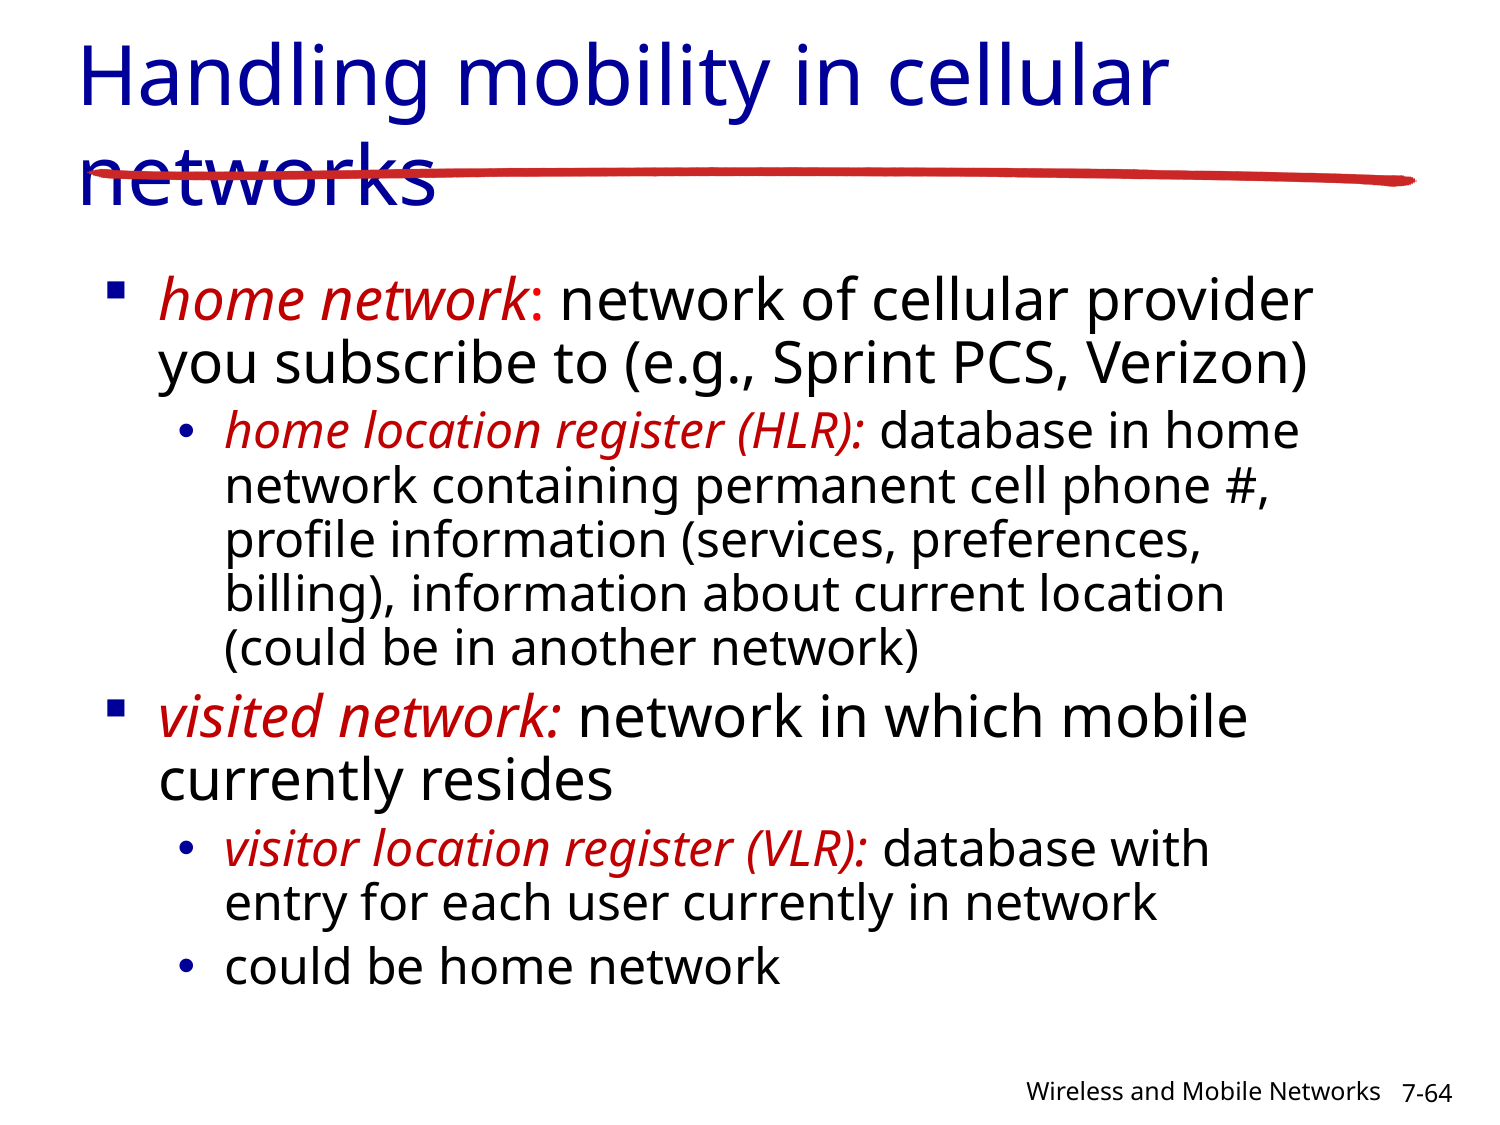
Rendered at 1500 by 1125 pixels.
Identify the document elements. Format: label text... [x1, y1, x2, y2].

title Handling mobility in cellular networks [60, 28, 1409, 217]
slide_number 7-64 [1387, 1069, 1500, 1115]
picture [81, 162, 1432, 192]
footer Wireless and Mobile Networks [960, 1067, 1404, 1110]
list home network: network of cellular provider you subscribe to (e.g., Sprint PCS, Verizon) home location register (HLR): database in home network containing permanent cell phone #, profile information (services, preferences, billing), information about current location (could be in another network) visited network: network in which mobile currently resides visitor location register (VLR): database with entry for each user currently in network could be home network [87, 262, 1363, 1025]
